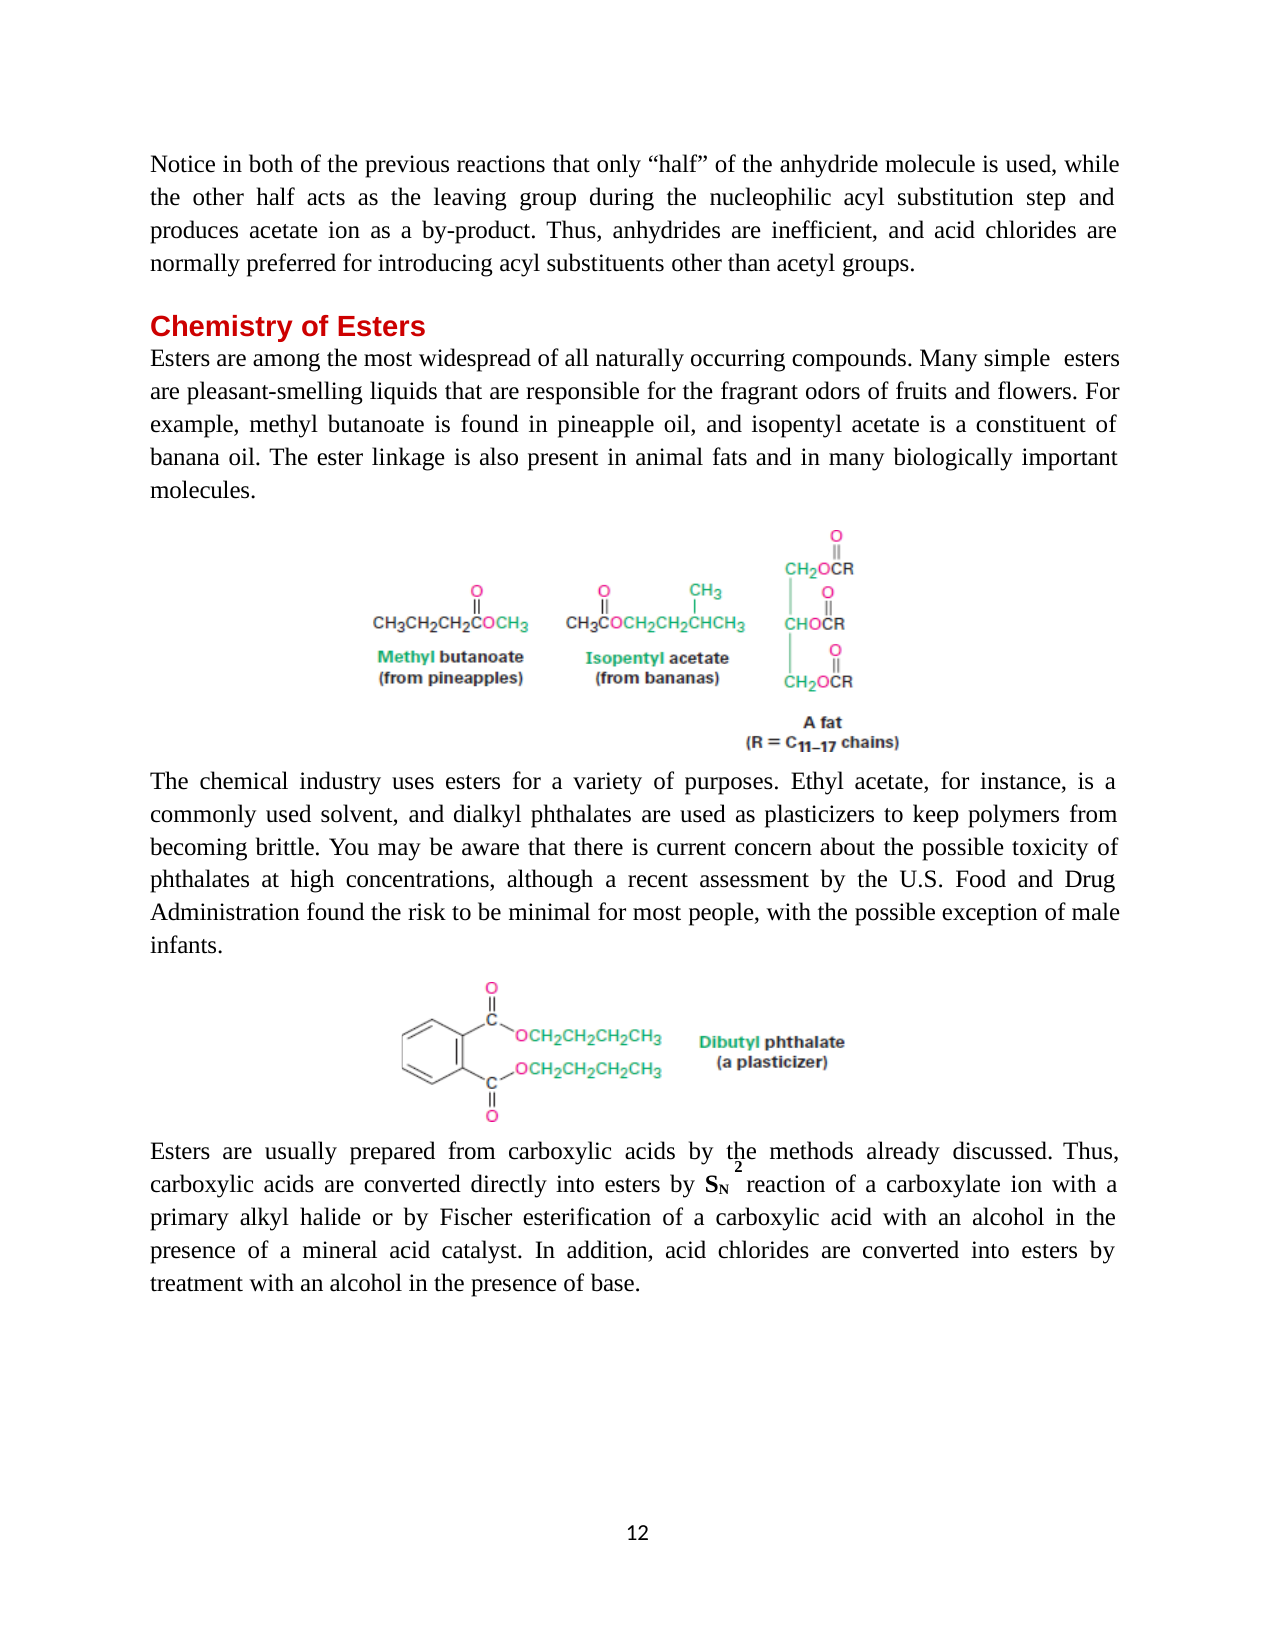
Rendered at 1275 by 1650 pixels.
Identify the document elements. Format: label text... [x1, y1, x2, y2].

slide_number 10 [621, 1521, 654, 1650]
text_box The chemical industry uses esters for a variety of purposes. Ethyl acetate, for instance, is a commonly used solvent, and dialkyl phthalates are used as plasticizers to keep polymers from becoming brittle. You may be aware that there is current concern about the possible toxicity of phthalates at high concentrations, although a recent assessment by the U.S. Food and Drug Administration found the risk to be minimal for most people, with the possible exception of male infants. [147, 759, 1128, 959]
text_box Esters are usually prepared from carboxylic acids by the methods already discussed. Thus, 2 carboxylic acids are converted directly into esters by SN reaction of a carboxylate ion with a primary alkyl halide or by Fischer esterification of a carboxylic acid with an alcohol in the presence of a mineral acid catalyst. In addition, acid chlorides are converted into esters by treatment with an alcohol in the presence of base. [143, 1132, 1132, 1297]
text_box [401, 982, 846, 1122]
text_box Notice in both of the previous reactions that only “half” of the anhydride molecule is used, while the other half acts as the leaving group during the nucleophilic acyl substitution step and produces acetate ion as a by-product. Thus, anhydrides are inefficient, and acid chlorides are normally preferred for introducing acyl substituents other than acetyl groups. Chemistry of Esters Esters are among the most widespread of all naturally occurring compounds. Many simple esters are pleasant-smelling liquids that are responsible for the fragrant odors of fruits and flowers. For example, methyl butanoate is found in pineapple oil, and isopentyl acetate is a constituent of banana oil. The ester linkage is also present in animal fats and in many biologically important molecules. [147, 142, 1128, 504]
text_box [372, 530, 900, 752]
